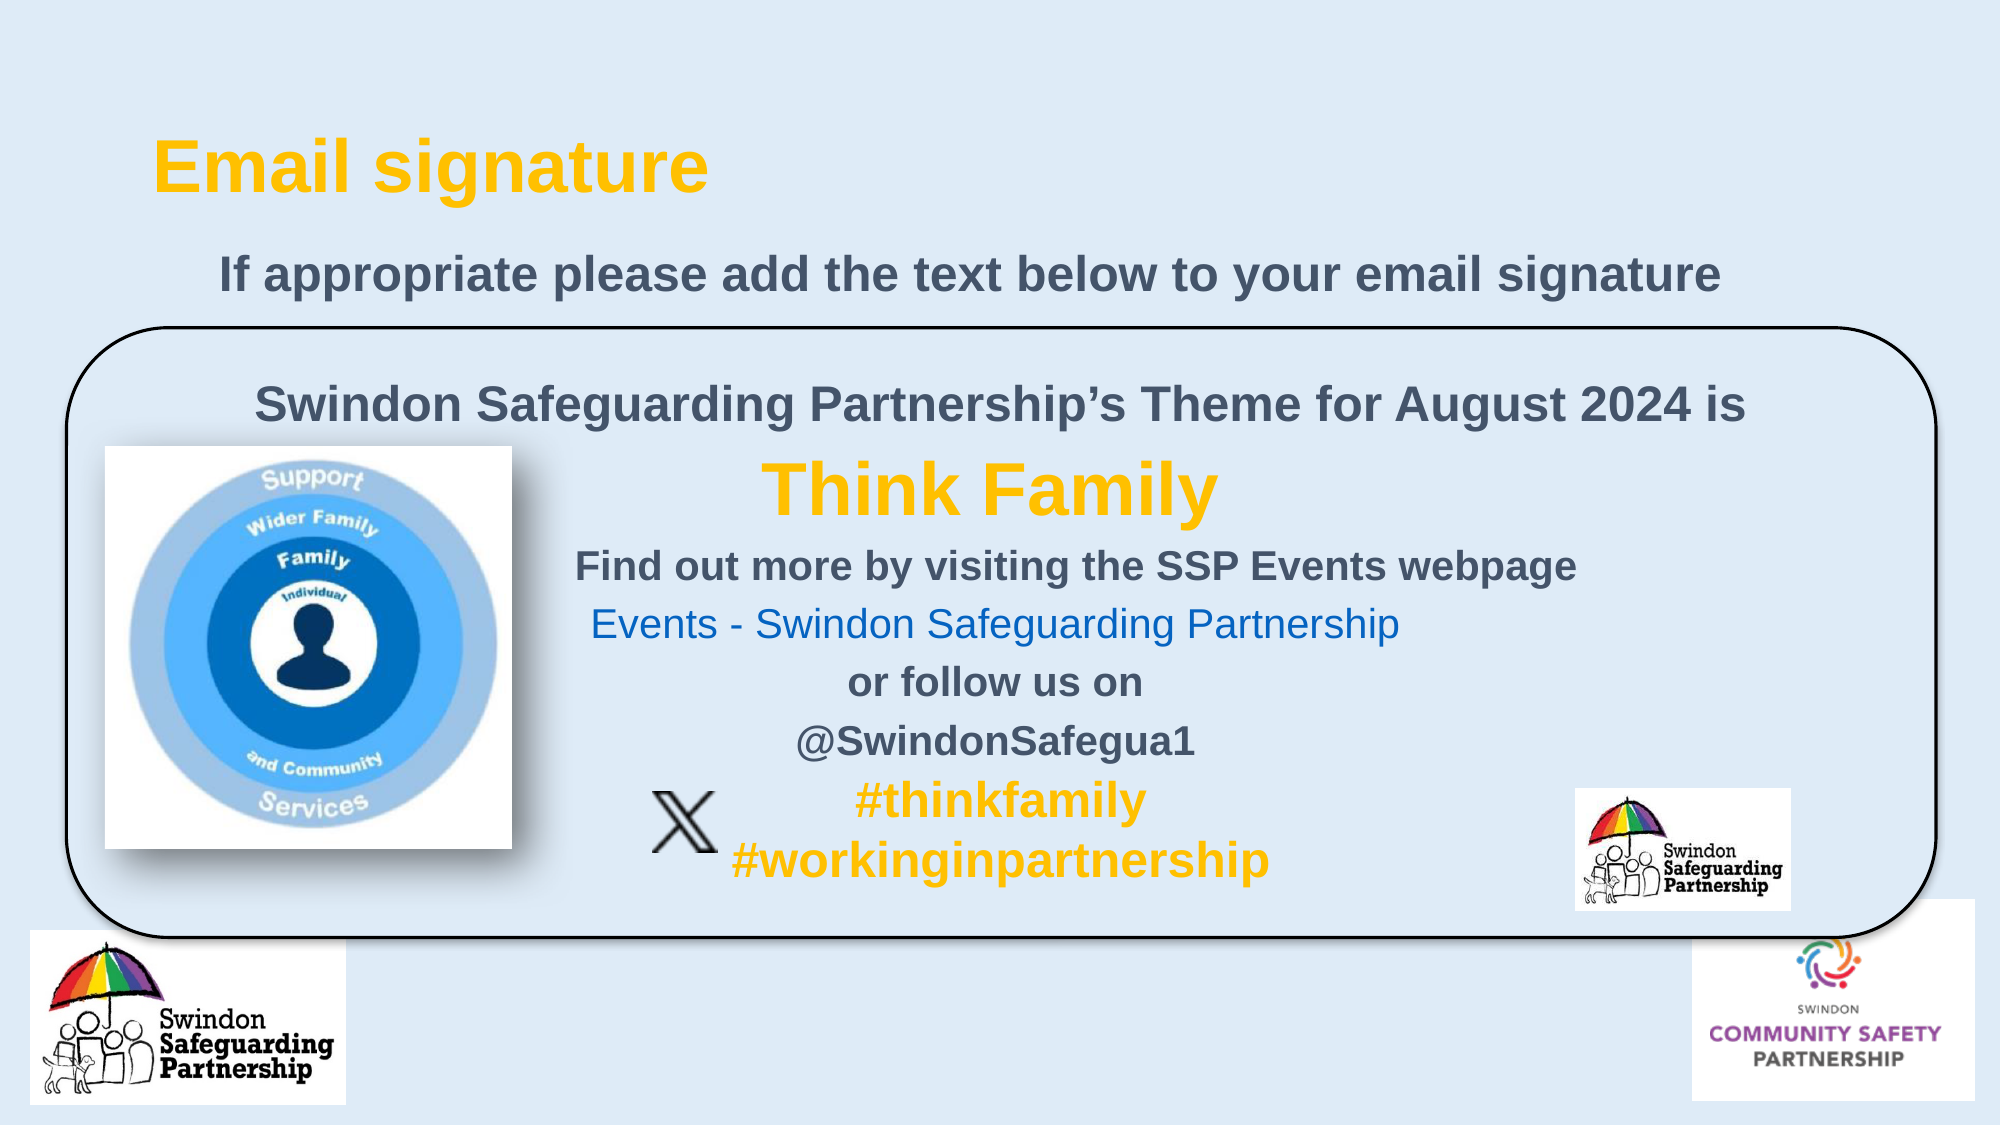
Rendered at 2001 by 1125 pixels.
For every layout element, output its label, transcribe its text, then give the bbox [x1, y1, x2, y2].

title Email signature [137, 59, 1863, 278]
text_box If appropriate please add the text below to your email signature [162, 233, 1794, 326]
picture [30, 930, 346, 1105]
picture [104, 446, 512, 849]
picture [1575, 788, 1791, 911]
picture [651, 791, 718, 853]
text_box Swindon Safeguarding Partnership’s Theme for August 2024 is Think Family Find out more by visiting the SSP Events webpage Events - Swindon Safeguarding Partnership or follow us on @SwindonSafegua1 #thinkfamily #workinginpartnership [65, 326, 1938, 939]
picture [1692, 899, 1975, 1101]
